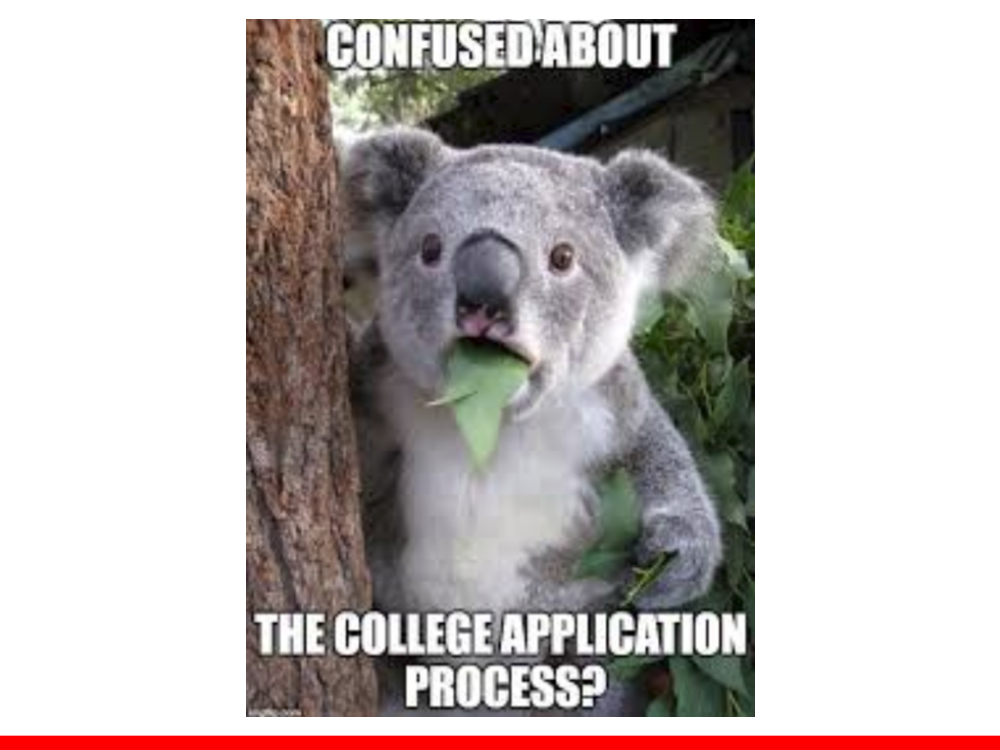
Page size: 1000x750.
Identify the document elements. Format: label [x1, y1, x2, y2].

picture [245, 18, 756, 717]
